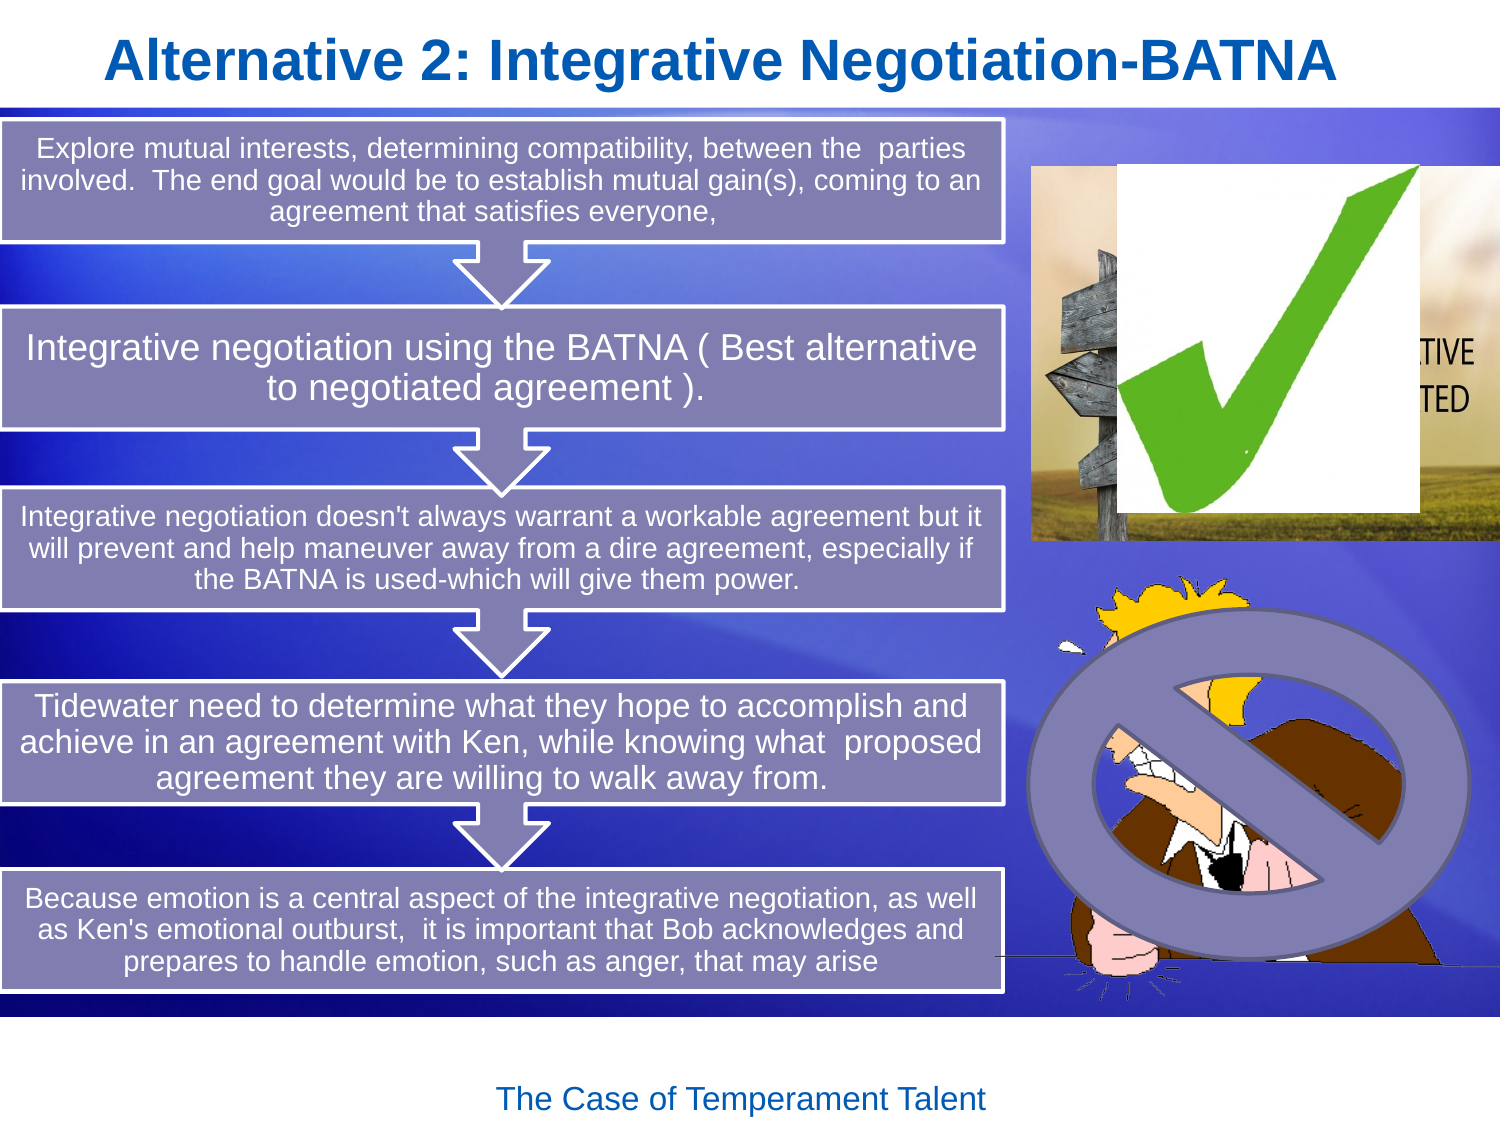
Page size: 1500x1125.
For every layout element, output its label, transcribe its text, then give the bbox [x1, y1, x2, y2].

title Alternative 2: Integrative Negotiation-BATNA [69, 0, 1420, 188]
picture [0, 108, 69, 117]
footer The Case of Temperament Talent [436, 1046, 1046, 1125]
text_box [0, 118, 1004, 993]
picture [0, 108, 1500, 1017]
